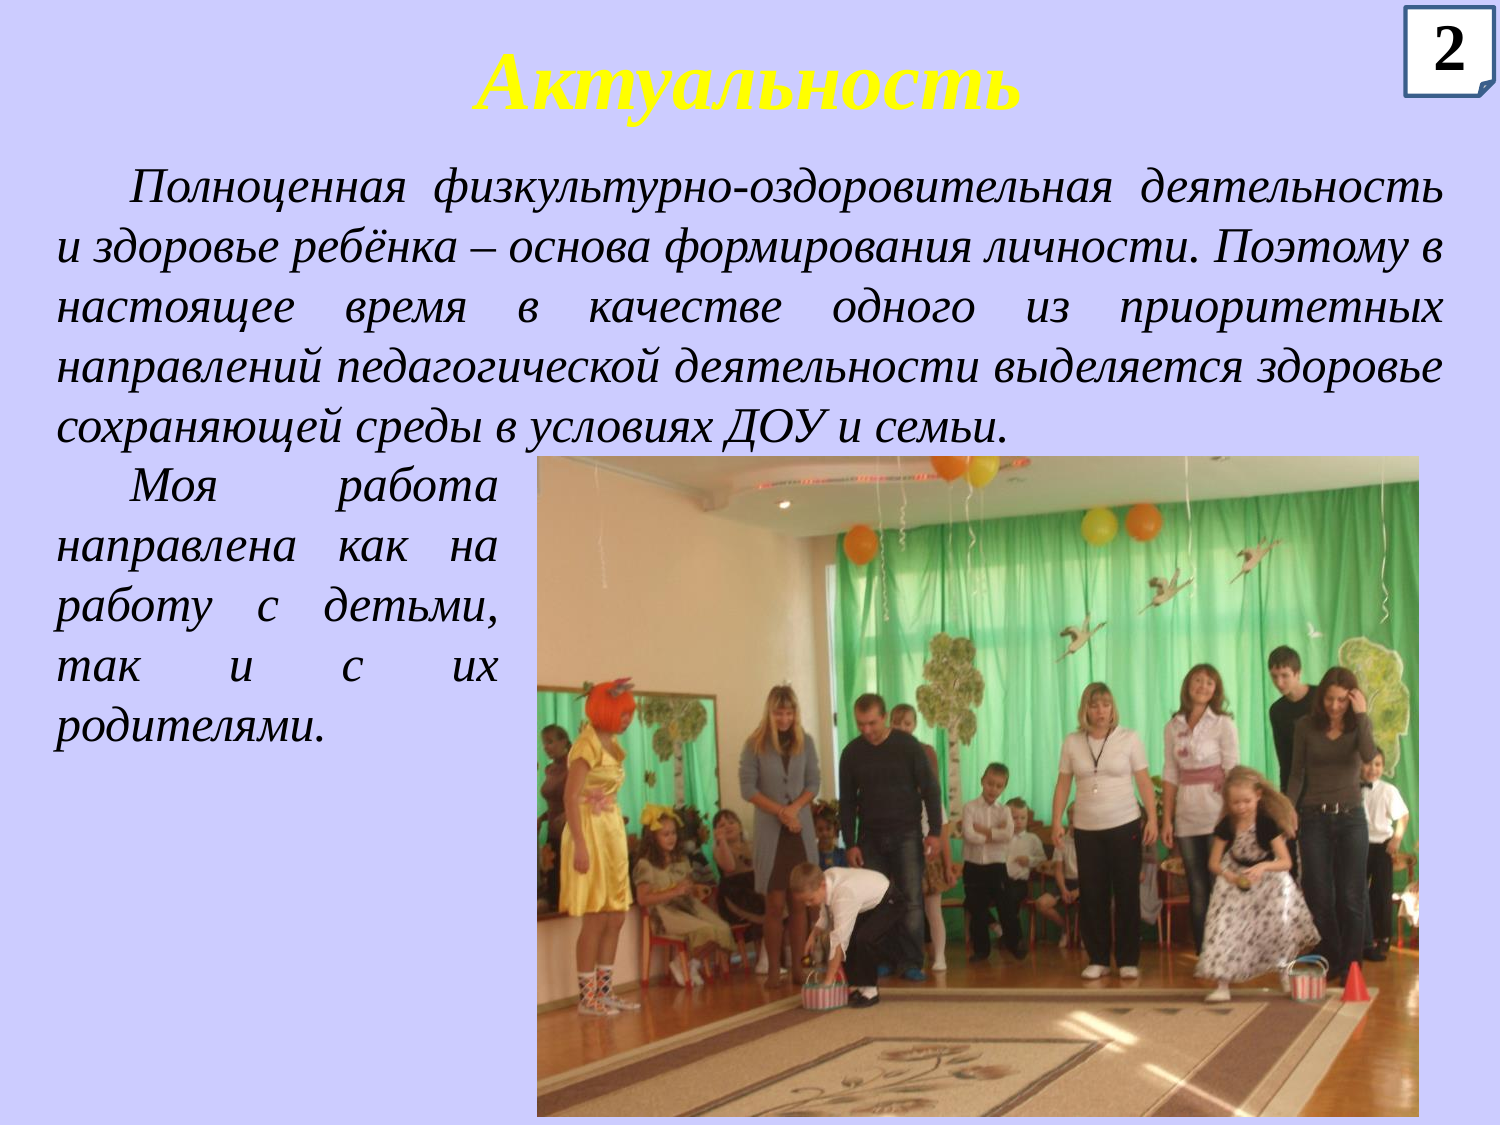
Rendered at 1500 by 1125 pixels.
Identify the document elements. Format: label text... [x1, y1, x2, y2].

title Полноценная физкультурно-оздоровительная деятельность и здоровье ребёнка – основа формирования личности. Поэтому в настоящее время в качестве одного из приоритетных направлений педагогической деятельности выделяется здоровье сохраняющей среды в условиях ДОУ и семьи. [41, 149, 1459, 457]
text_box 2 [1403, 5, 1497, 98]
text_box Моя работа направлена как на работу с детьми, так и с их родителями. [41, 444, 514, 760]
picture [537, 455, 1420, 1118]
text_box Актуальность [41, 19, 1459, 134]
